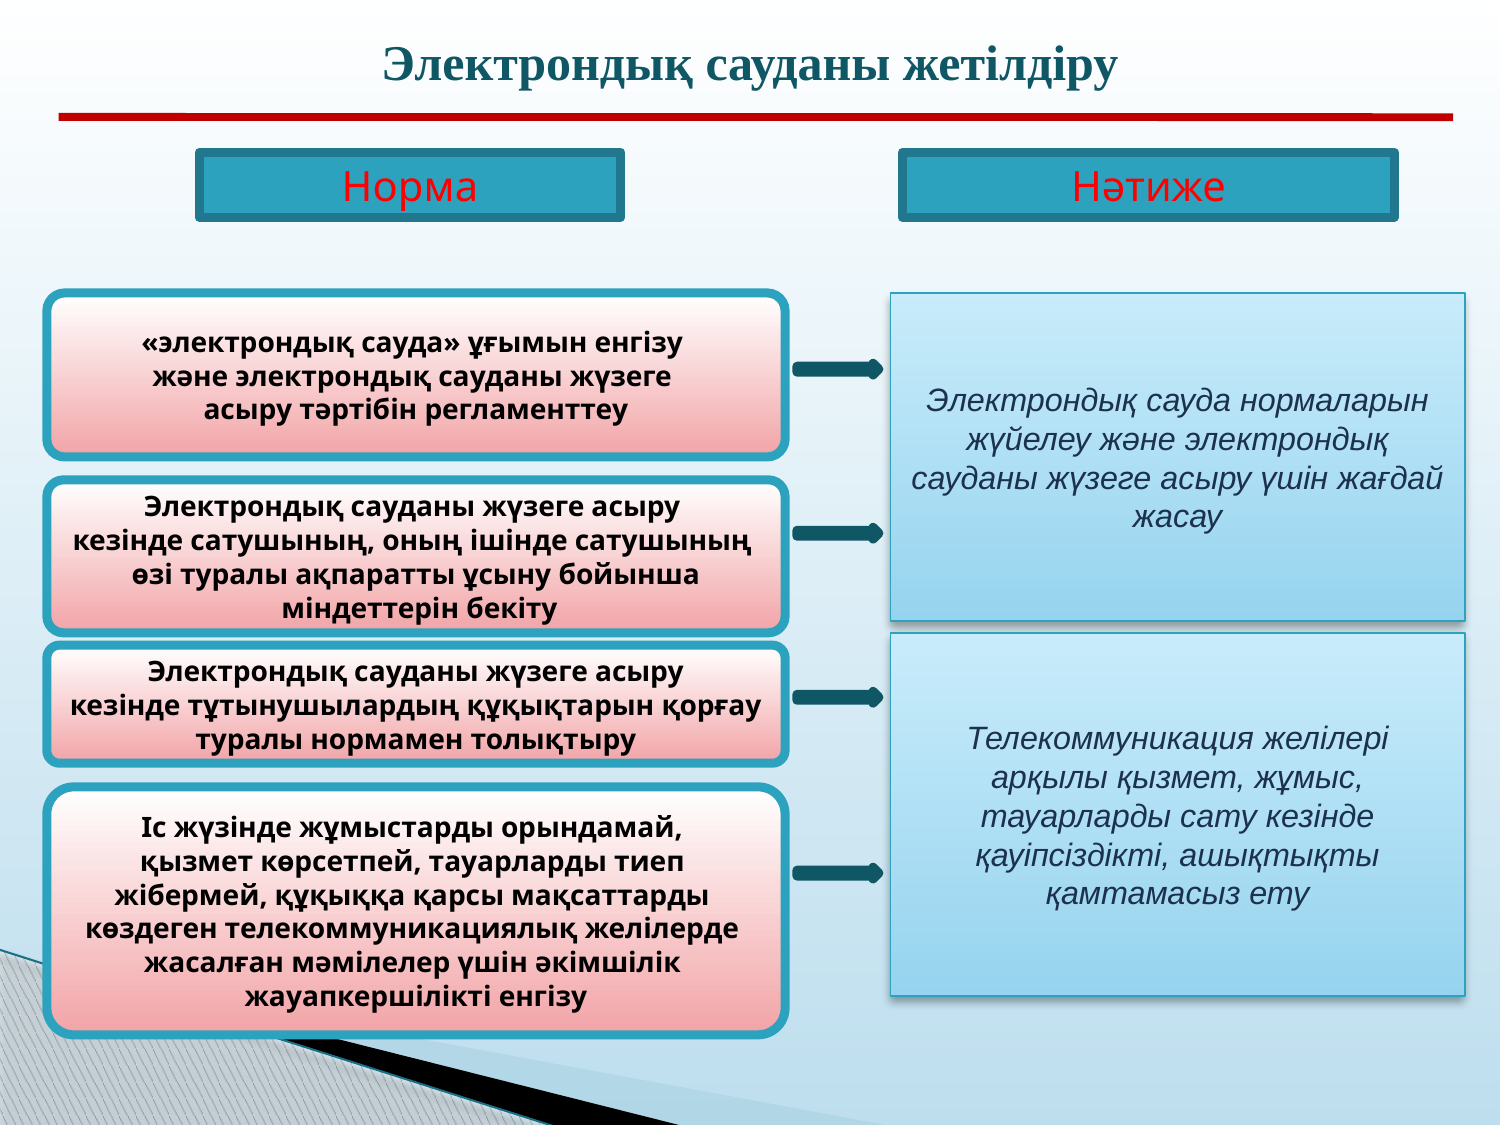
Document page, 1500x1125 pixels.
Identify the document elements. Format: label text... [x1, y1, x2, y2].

text_box [792, 522, 884, 544]
text_box Телекоммуникация желілері арқылы қызмет, жұмыс, тауарларды сату кезінде қауіпсіздікті, ашықтықты қамтамасыз ету [890, 632, 1466, 997]
text_box [792, 862, 884, 884]
text_box Электрондық сауданы жүзеге асыру кезінде тұтынушылардың құқықтарын қорғау туралы нормамен толықтыру [42, 640, 790, 768]
text_box [792, 358, 884, 380]
text_box Электрондық сауданы жетілдіру [105, 23, 1395, 99]
text_box Іс жүзінде жұмыстарды орындамай, қызмет көрсетпей, тауарларды тиеп жібермей, құқыққа қарсы мақсаттарды көздеген телекоммуникациялық желілерде жасалған мәмілелер үшін әкімшілік жауапкершілікті енгізу [42, 782, 790, 1040]
text_box [792, 686, 884, 708]
text_box «электрондық сауда» ұғымын енгізу және электрондық сауданы жүзеге асыру тәртібін регламенттеу [42, 288, 790, 462]
text_box Нәтиже [898, 148, 1399, 222]
text_box Норма [195, 148, 625, 222]
text_box Электрондық сауданы жүзеге асыру кезінде сатушының, оның ішінде сатушының өзі туралы ақпаратты ұсыну бойынша міндеттерін бекіту [42, 475, 790, 638]
text_box Электрондық сауда нормаларын жүйелеу және электрондық сауданы жүзеге асыру үшін жағдай жасау [890, 292, 1466, 622]
